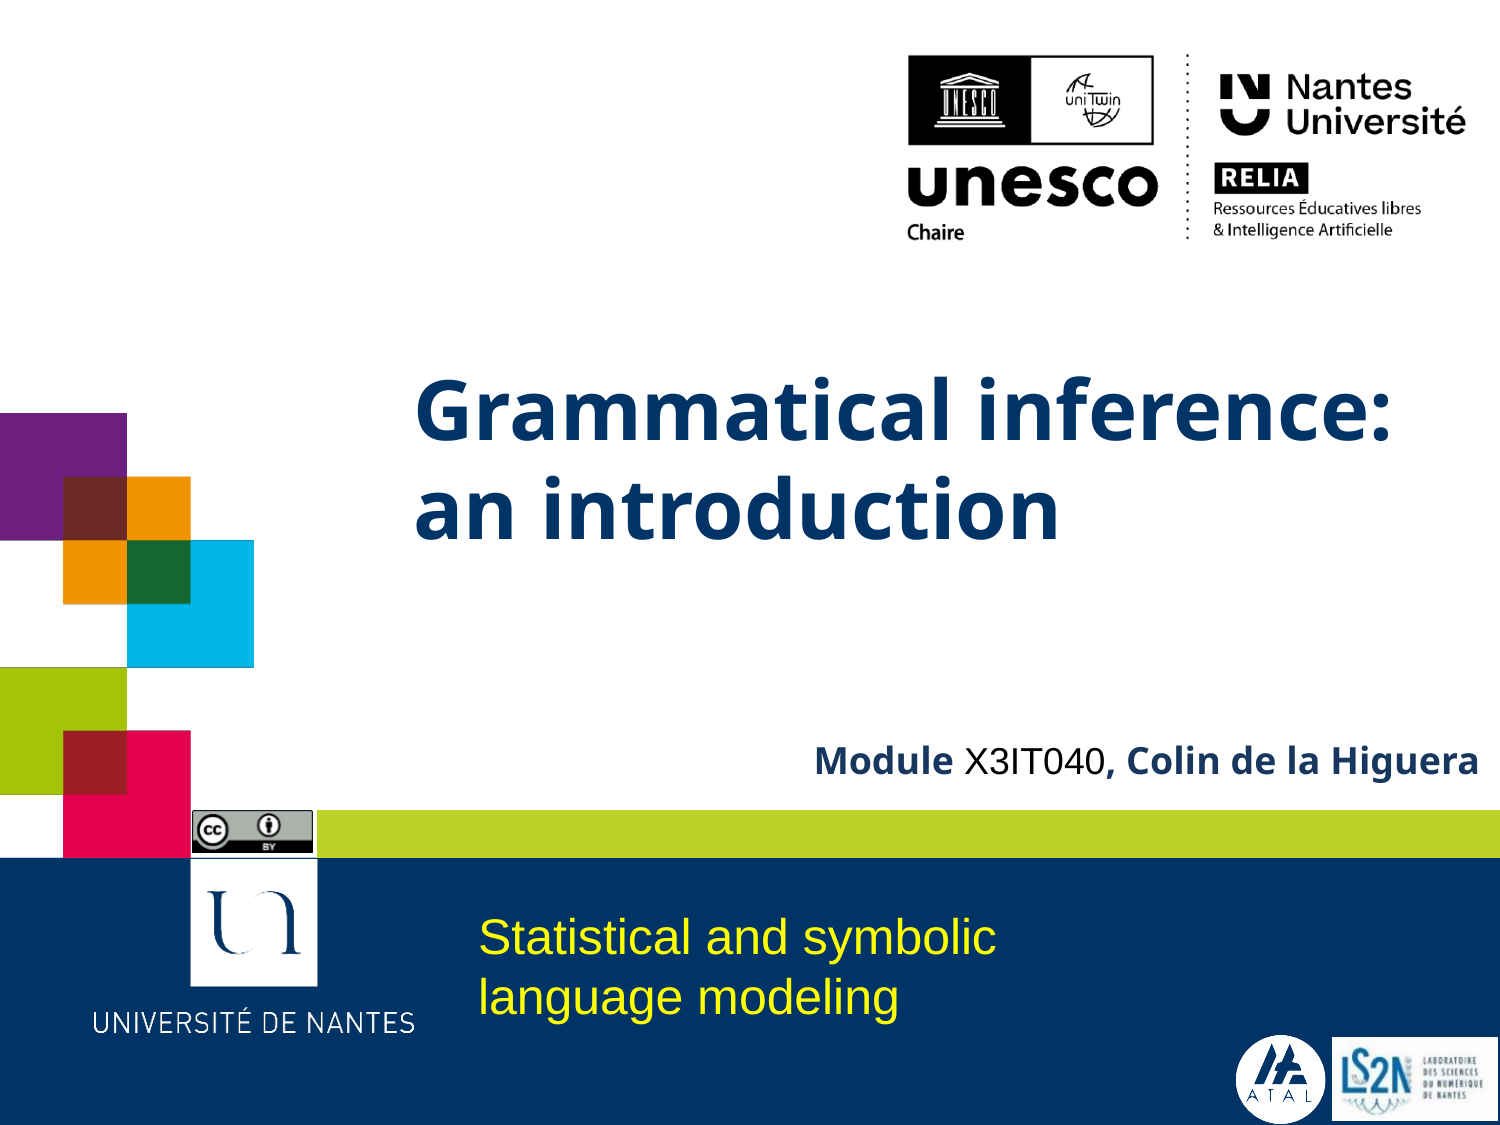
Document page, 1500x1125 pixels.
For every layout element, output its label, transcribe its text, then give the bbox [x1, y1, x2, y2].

title Grammatical inference: an introduction [407, 219, 1425, 563]
text_box Module X3IT040, Colin de la Higuera [798, 729, 1496, 790]
picture [0, 413, 314, 858]
picture [885, 30, 1483, 265]
picture [1331, 1036, 1498, 1121]
picture [1232, 1034, 1329, 1125]
picture [94, 859, 414, 1033]
